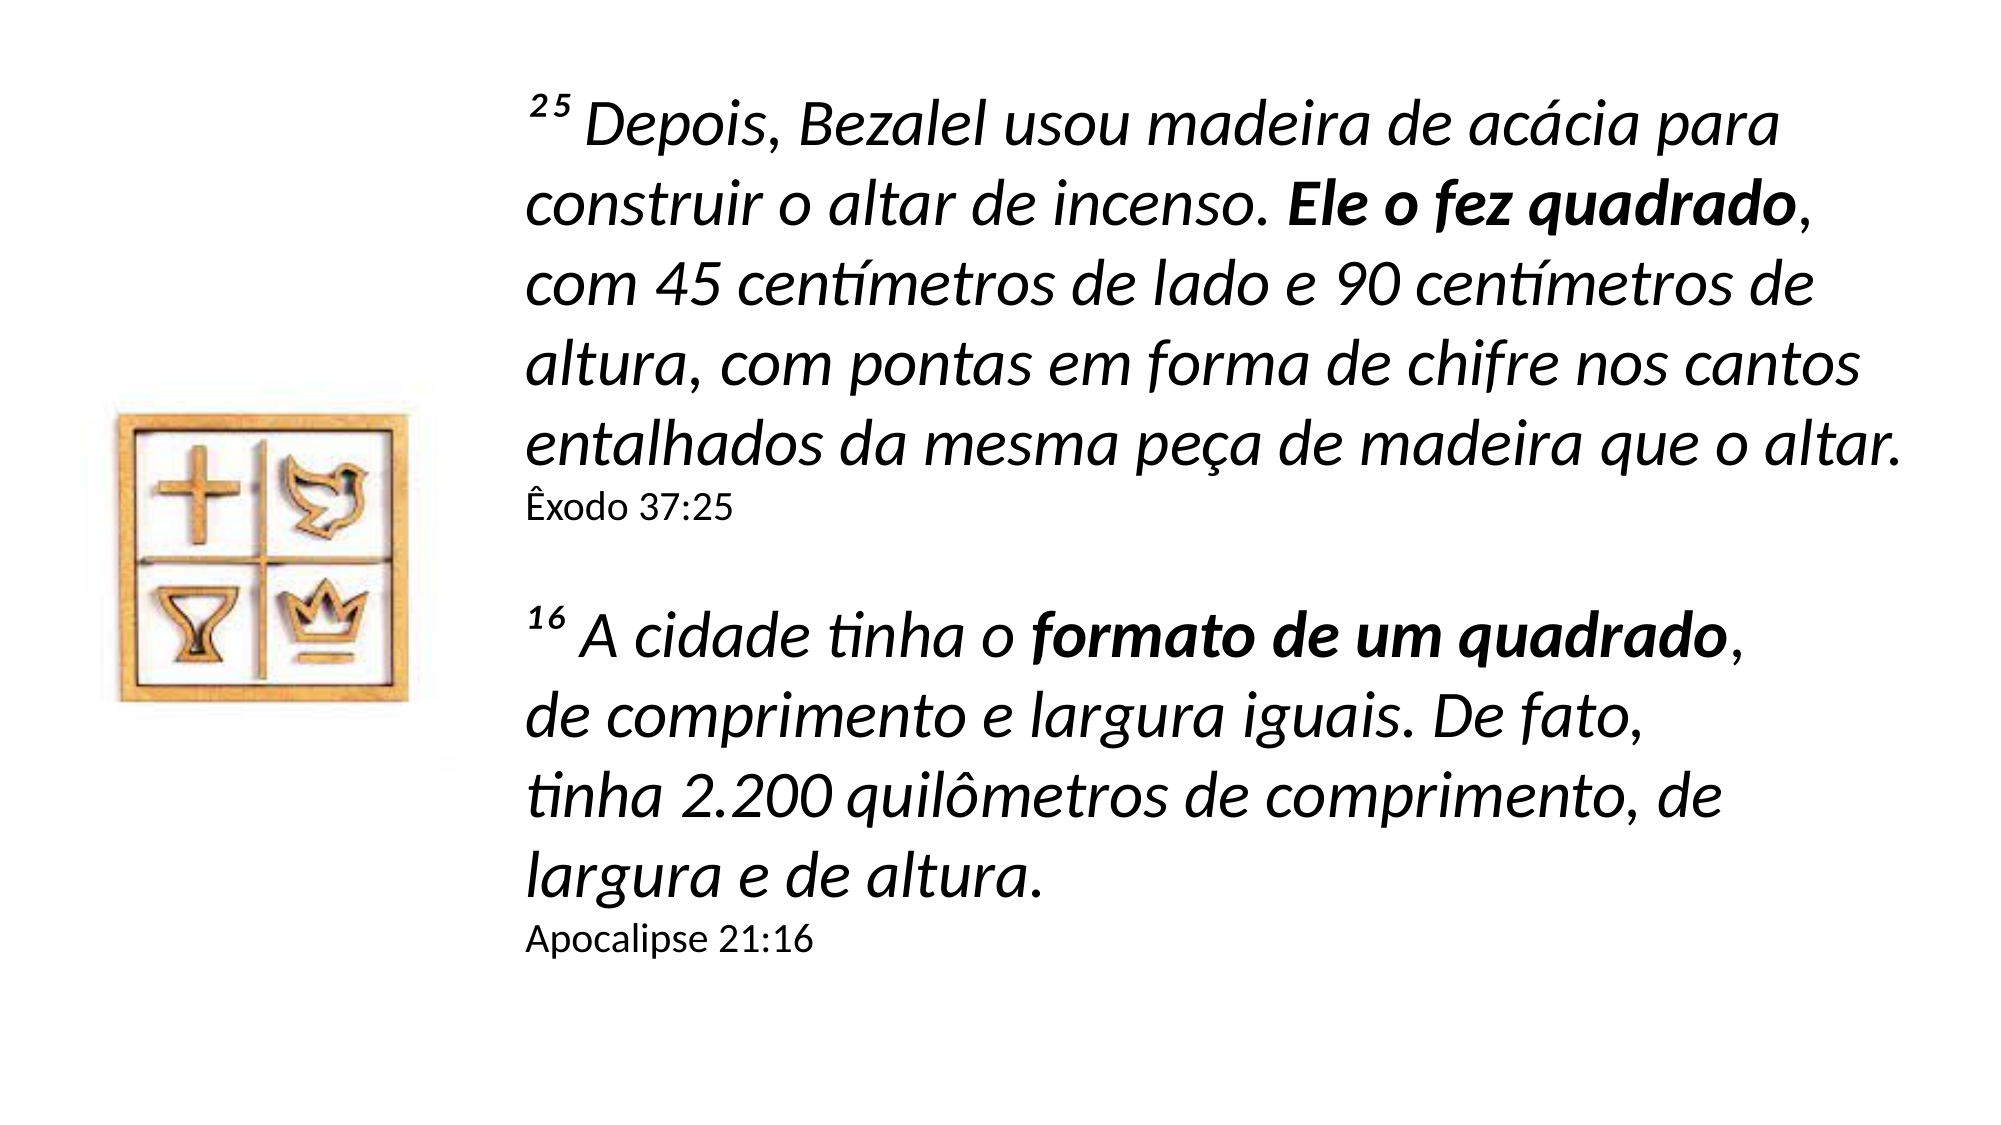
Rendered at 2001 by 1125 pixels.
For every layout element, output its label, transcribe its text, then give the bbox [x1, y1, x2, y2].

text_box ²⁵ Depois, Bezalel usou madeira de acácia para construir o altar de incenso. Ele o fez quadrado, com 45 centímetros de lado e 90 centímetros de altura, com pontas em forma de chifre nos cantos entalhados da mesma peça de madeira que o altar. Êxodo 37:25 [510, 71, 1952, 537]
picture [13, 313, 511, 811]
text_box ¹⁶ A cidade tinha o formato de um quadrado, de comprimento e largura iguais. De fato, tinha 2.200 quilômetros de comprimento, de largura e de altura. Apocalipse 21:16 [510, 583, 1952, 969]
